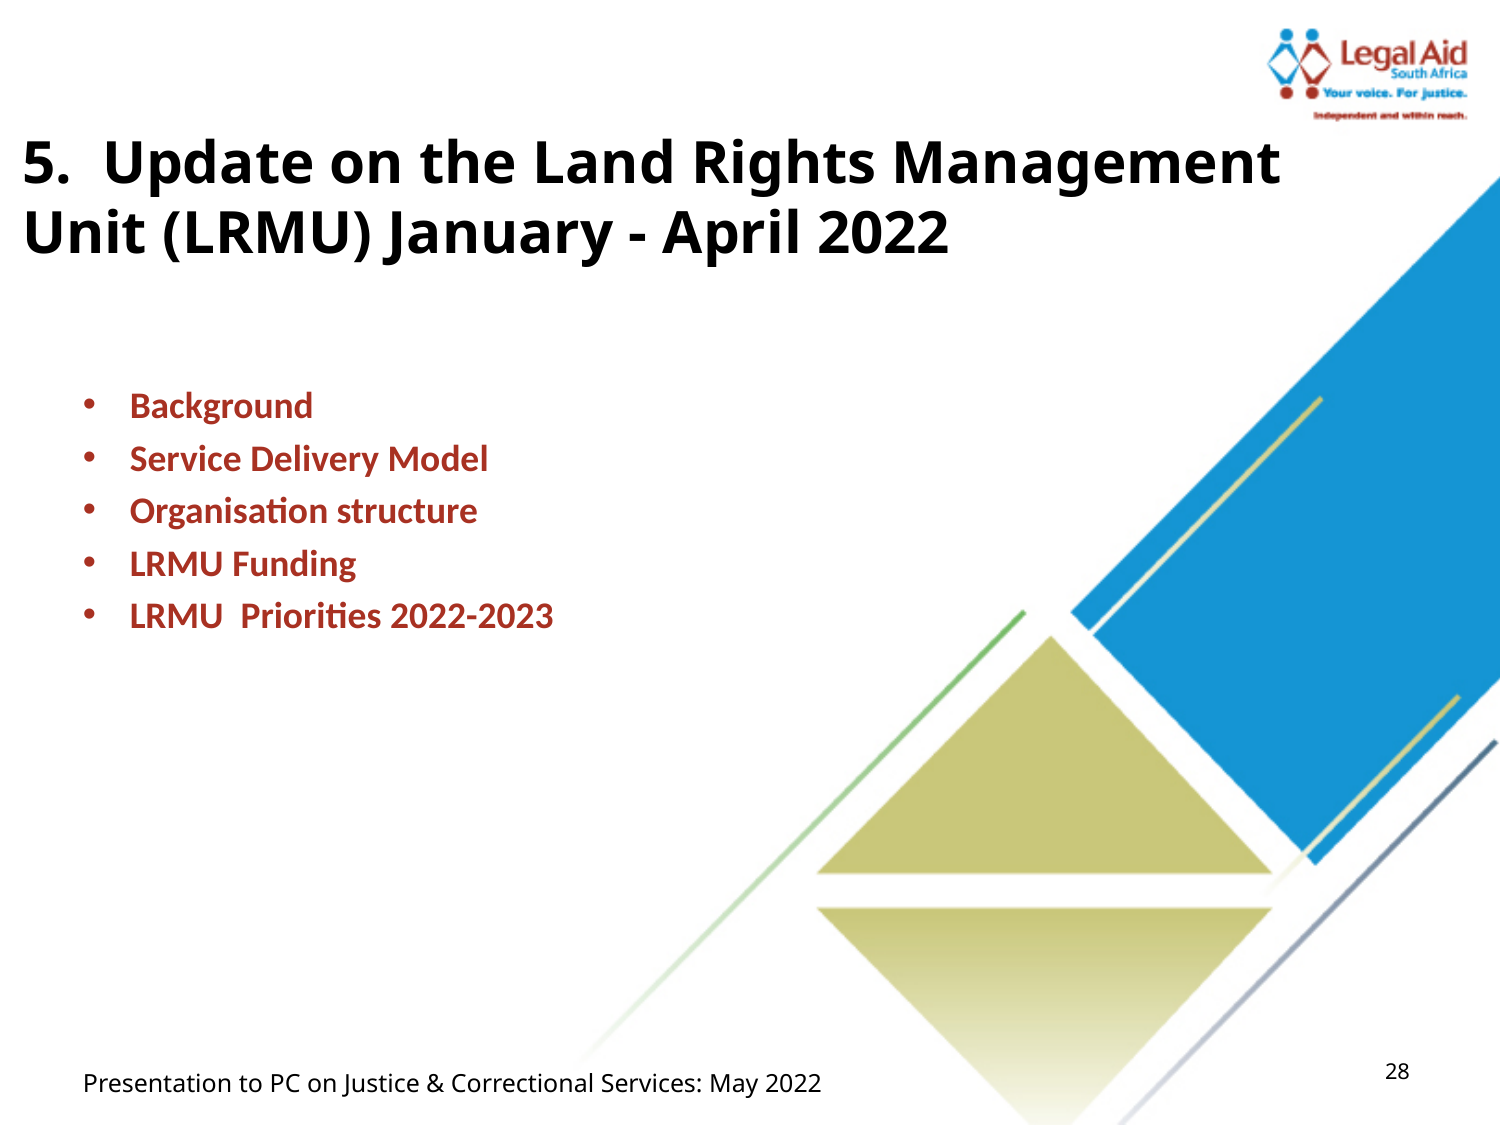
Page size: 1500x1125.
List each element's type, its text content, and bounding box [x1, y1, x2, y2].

slide_number 28 [1074, 1042, 1425, 1103]
picture [0, 0, 1500, 1125]
text_box Background Service Delivery Model Organisation structure LRMU Funding LRMU Priorities 2022-2023 [71, 293, 1221, 642]
text_box Presentation to PC on Justice & Correctional Services: May 2022 [71, 1042, 837, 1103]
text_box 5. Update on the Land Rights Management Unit (LRMU) January - April 2022 [10, 129, 1352, 261]
